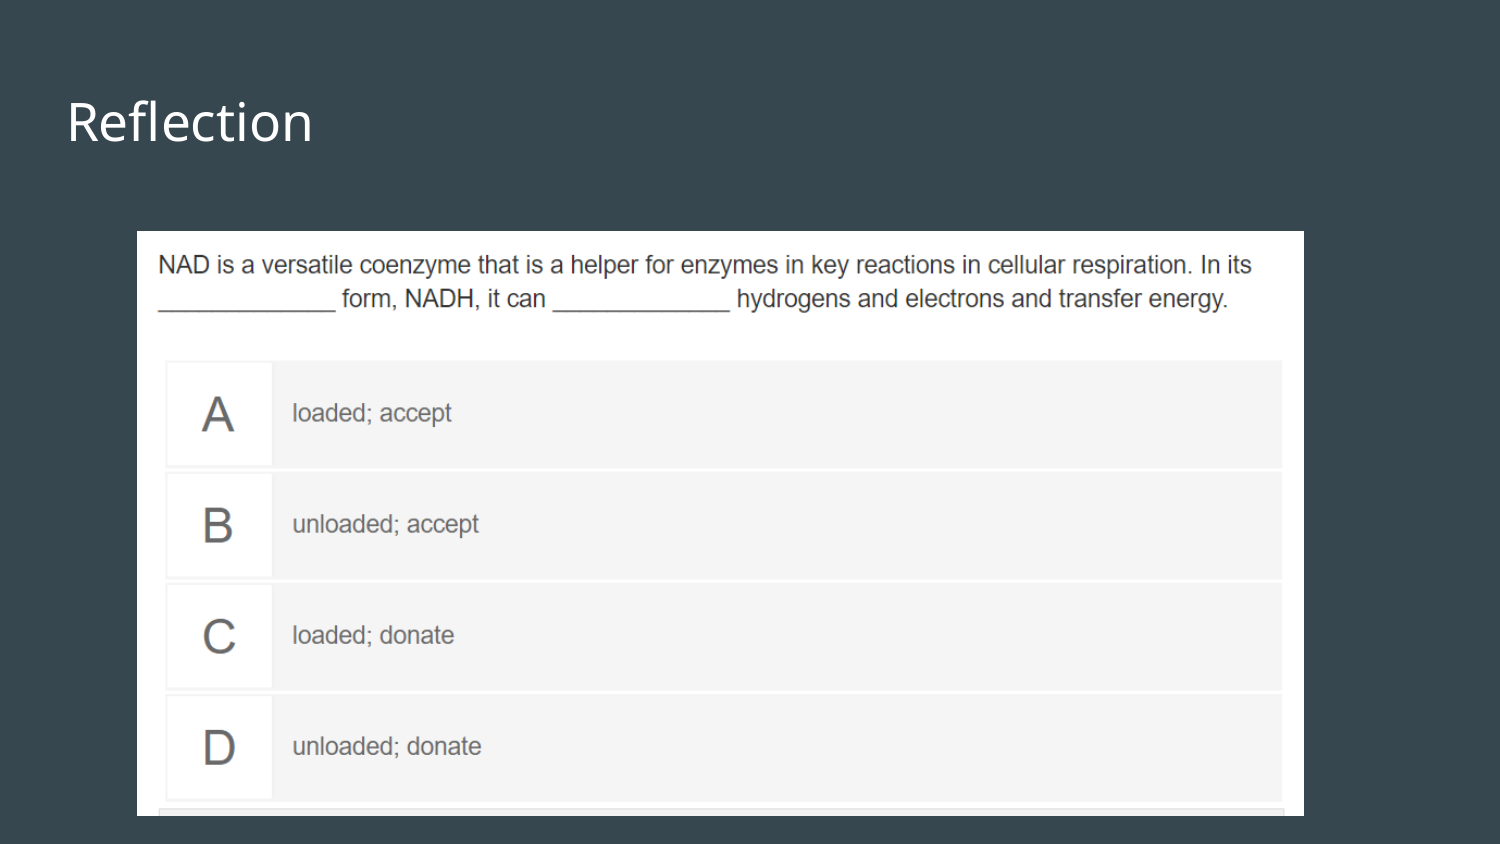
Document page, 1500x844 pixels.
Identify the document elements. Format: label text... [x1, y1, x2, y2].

picture [137, 231, 1305, 816]
title Reflection [51, 72, 1449, 167]
